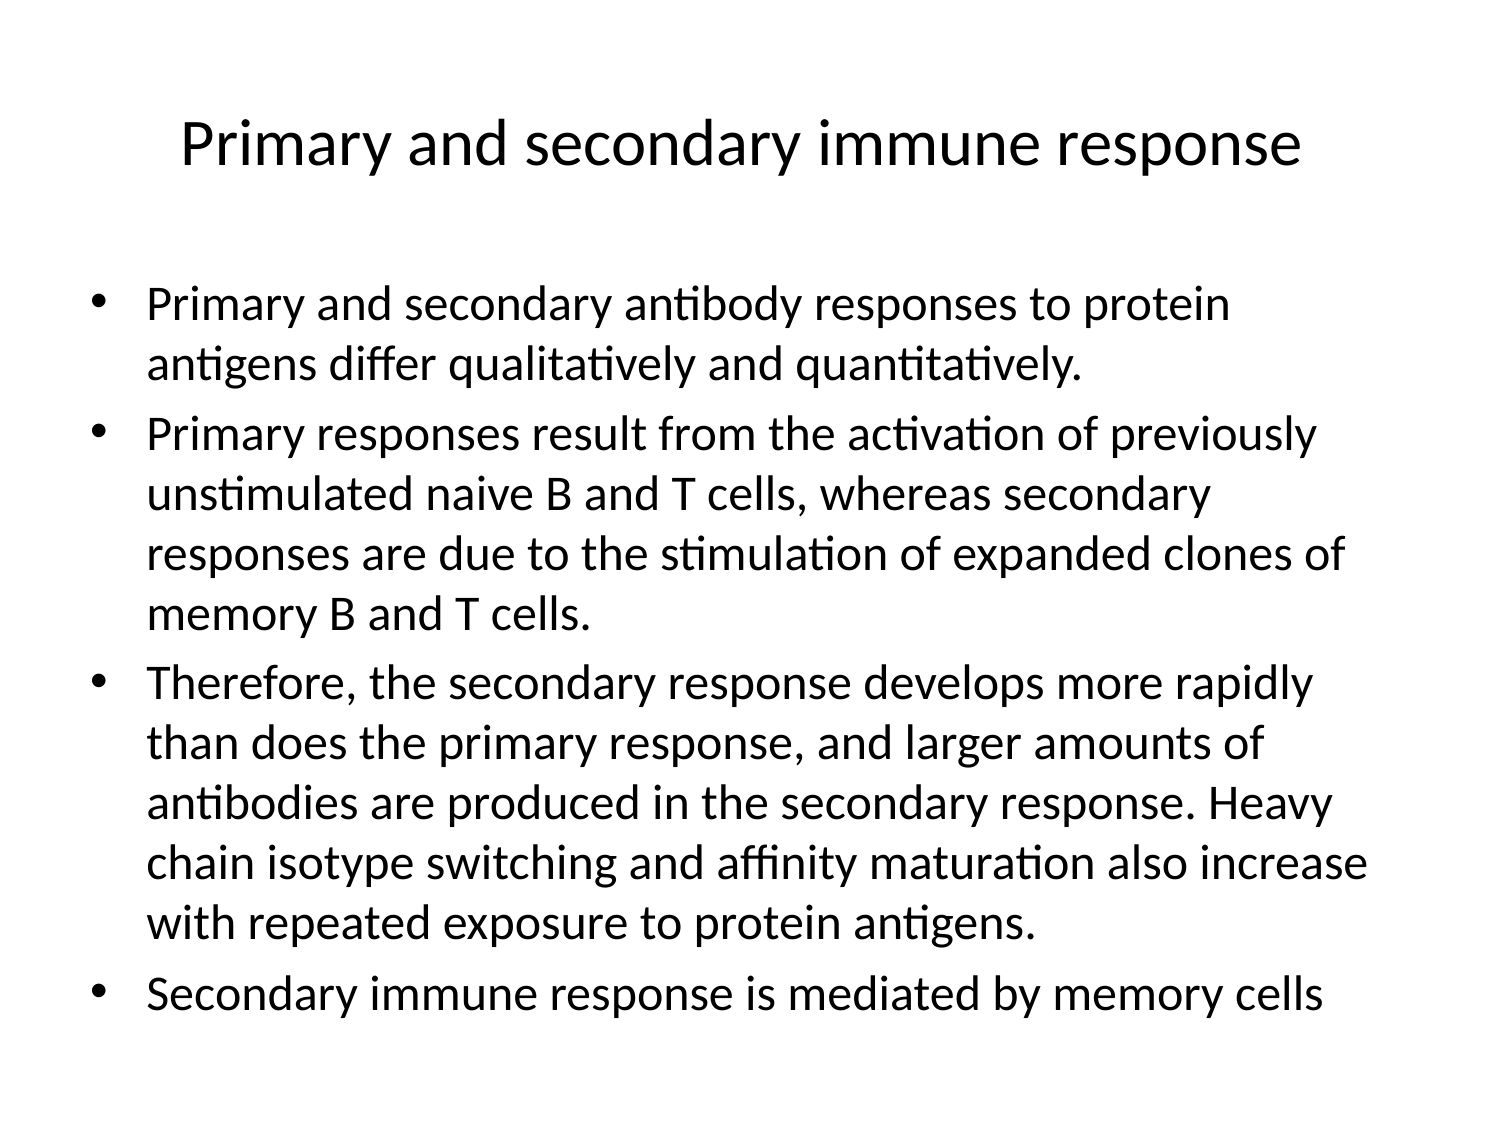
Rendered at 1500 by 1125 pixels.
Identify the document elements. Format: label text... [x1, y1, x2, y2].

list Primary and secondary antibody responses to protein antigens differ qualitatively and quantitatively. Primary responses result from the activation of previously unstimulated naive B and T cells, whereas secondary responses are due to the stimulation of expanded clones of memory B and T cells. Therefore, the secondary response develops more rapidly than does the primary response, and larger amounts of antibodies are produced in the secondary response. Heavy chain isotype switching and affinity maturation also increase with repeated exposure to protein antigens. Secondary immune response is mediated by memory cells [75, 262, 1425, 1005]
title Primary and secondary immune response [75, 45, 1425, 233]
